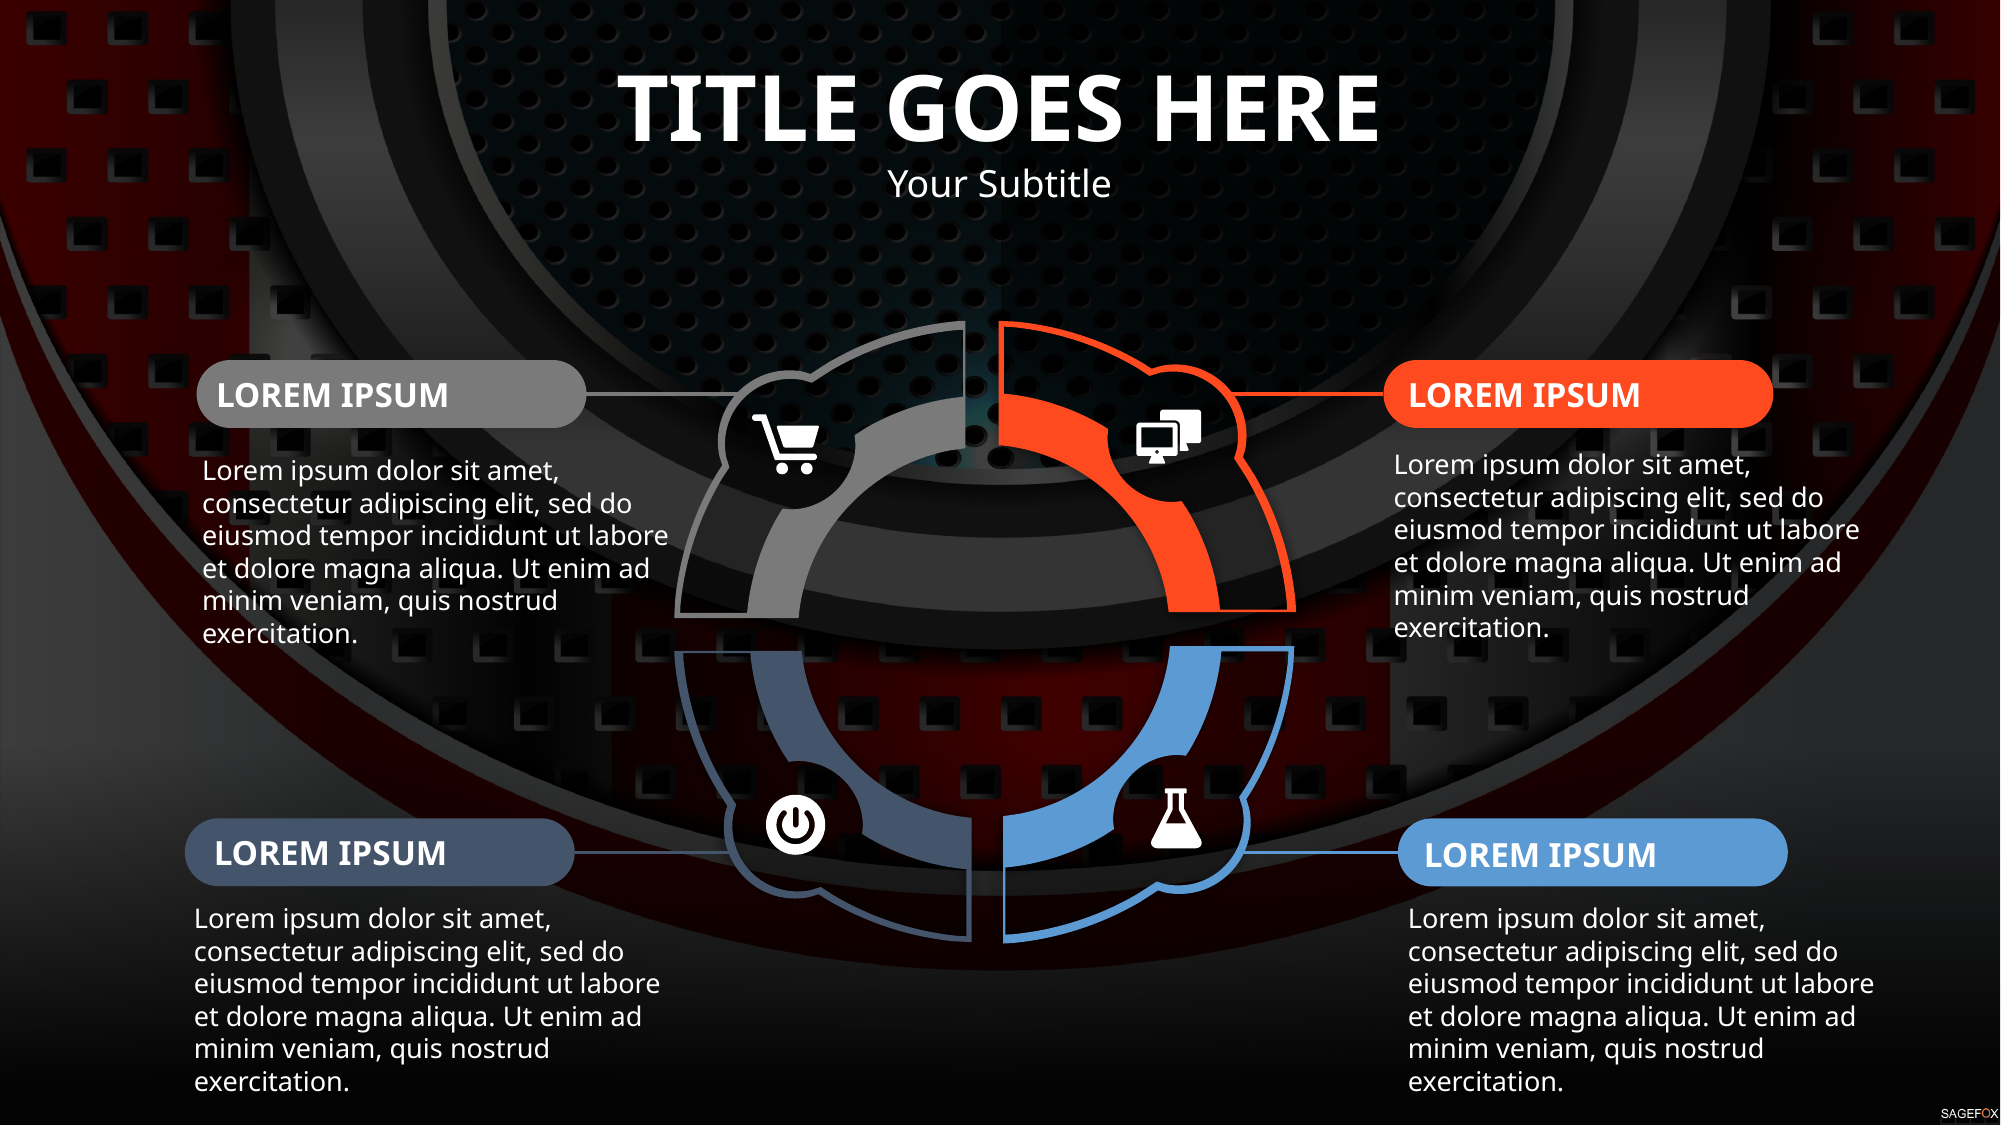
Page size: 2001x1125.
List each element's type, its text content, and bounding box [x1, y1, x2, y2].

text_box Lorem ipsum dolor sit amet, consectetur adipiscing elit, sed do eiusmod tempor incididunt ut labore et dolore magna aliqua. Ut enim ad minim veniam, quis nostrud exercitation. [1383, 442, 1895, 648]
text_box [671, 323, 969, 616]
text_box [1242, 818, 1788, 887]
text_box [999, 649, 1298, 941]
text_box Lorem ipsum dolor sit amet, consectetur adipiscing elit, sed do eiusmod tempor incididunt ut labore et dolore magna aliqua. Ut enim ad minim veniam, quis nostrud exercitation. [192, 448, 704, 654]
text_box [184, 818, 730, 887]
text_box Lorem ipsum dolor sit amet, consectetur adipiscing elit, sed do eiusmod tempor incididunt ut labore et dolore magna aliqua. Ut enim ad minim veniam, quis nostrud exercitation. [184, 896, 696, 1102]
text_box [998, 320, 1297, 613]
text_box Lorem ipsum dolor sit amet, consectetur adipiscing elit, sed do eiusmod tempor incididunt ut labore et dolore magna aliqua. Ut enim ad minim veniam, quis nostrud exercitation. [1397, 896, 1910, 1102]
picture [0, 0, 2001, 1125]
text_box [1136, 409, 1202, 464]
text_box TITLE GOES HERE Your Subtitle [548, 42, 1452, 212]
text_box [1228, 359, 1774, 428]
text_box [674, 650, 972, 943]
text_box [196, 359, 742, 428]
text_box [752, 414, 819, 475]
